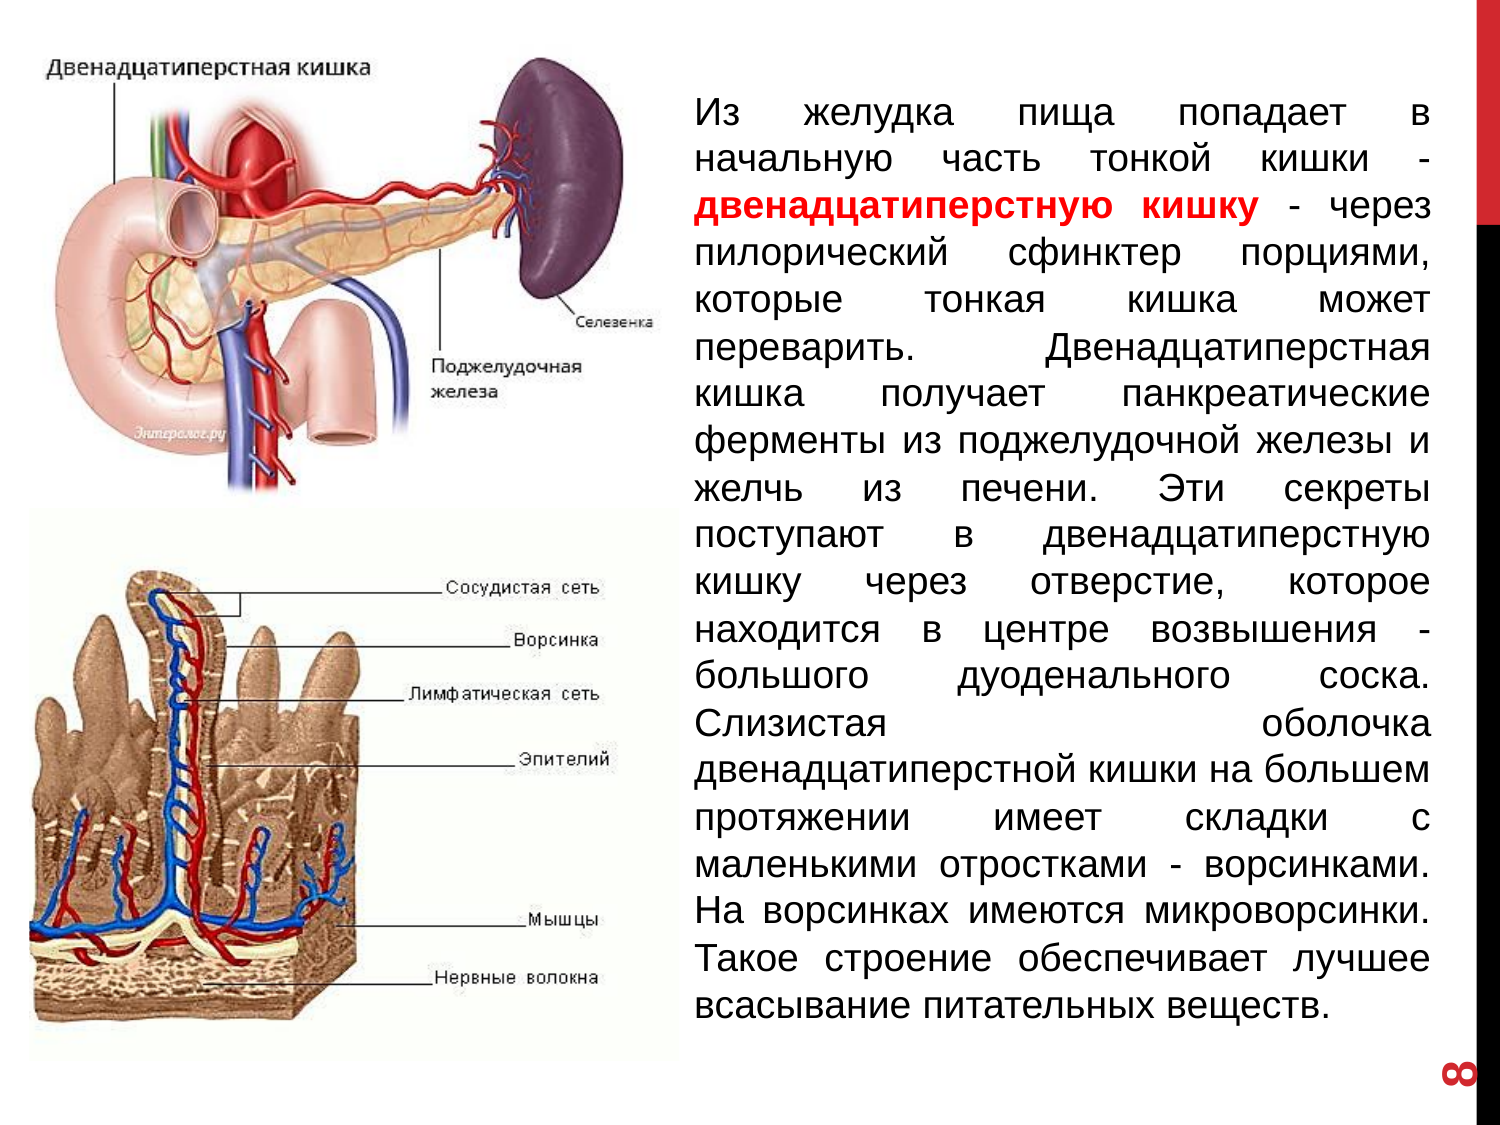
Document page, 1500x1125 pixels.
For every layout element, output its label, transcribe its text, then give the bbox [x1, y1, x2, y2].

list Из желудка пища попадает в начальную часть тонкой кишки - двенадцатиперстную кишку - через пилорический сфинктер порциями, которые тонкая кишка может переварить. Двенадцатиперстная кишка получает панкреатические ферменты из поджелудочной железы и желчь из печени. Эти секреты поступают в двенадцатиперстную кишку через отверстие, которое находится в центре возвышения - большого дуоденального соска. Слизистая оболочка двенадцатиперстной кишки на большем протяжении имеет складки с маленькими отростками - ворсинками. На ворсинках имеются микроворсинки. Такое строение обеспечивает лучшее всасывание питательных веществ. [679, 78, 1447, 1035]
slide_number 8 [1427, 887, 1488, 1104]
picture [17, 33, 680, 1061]
